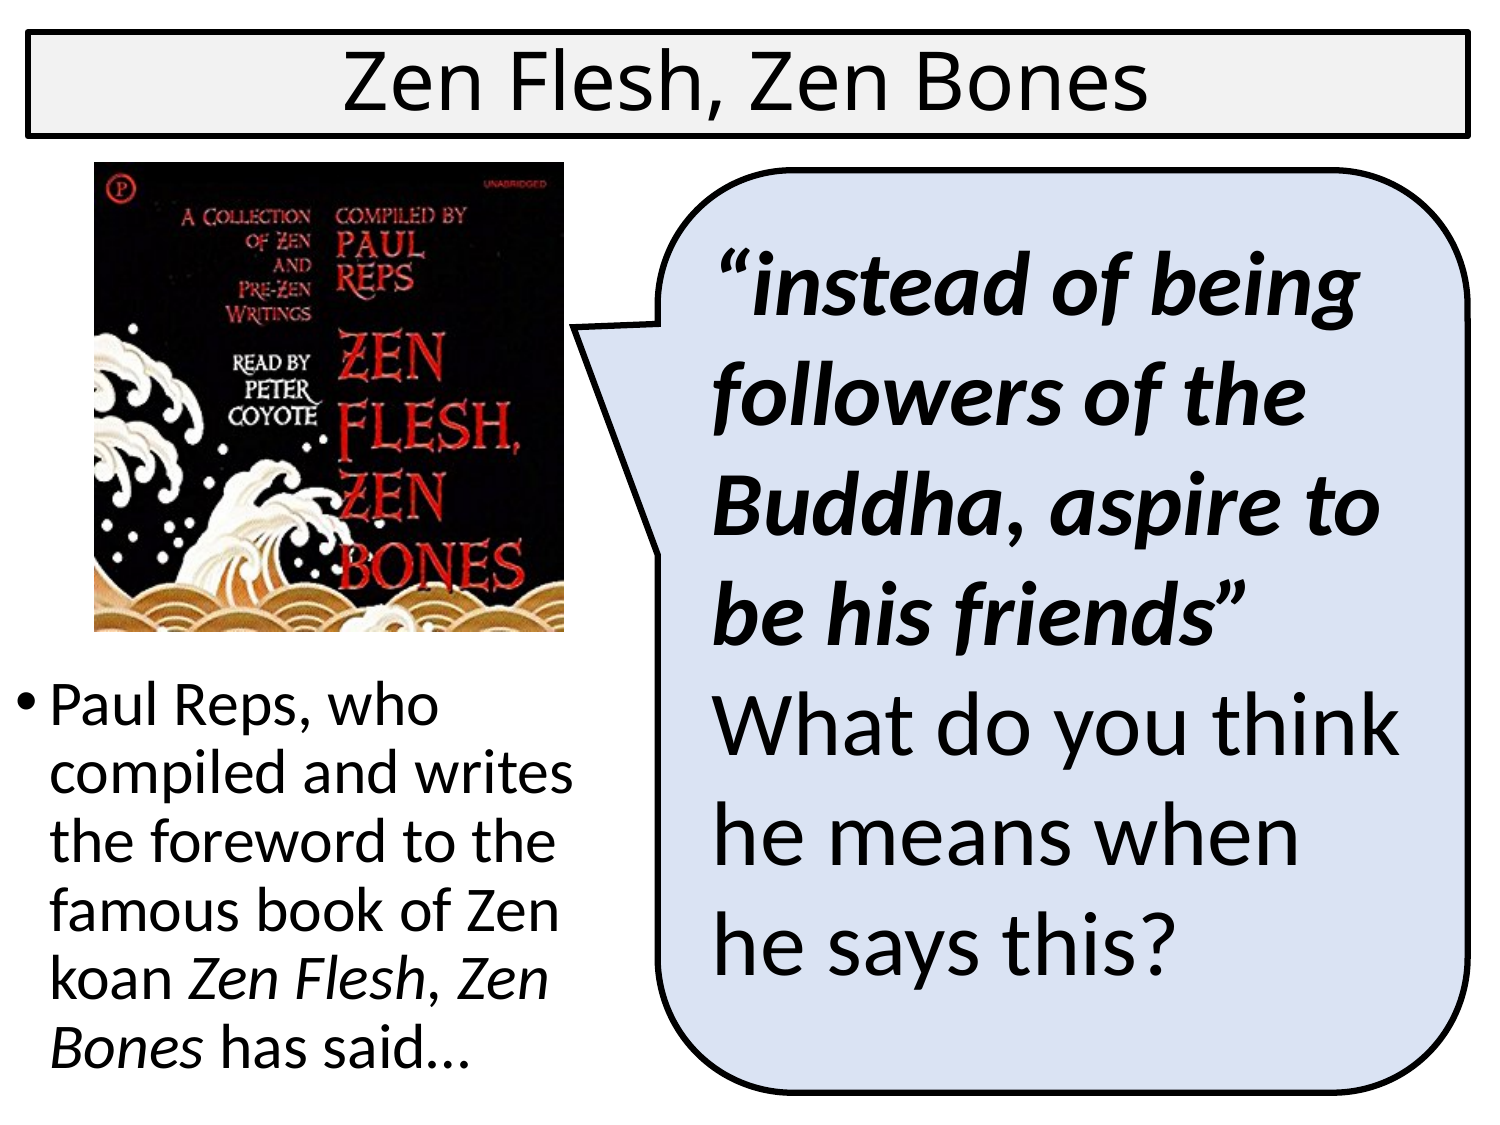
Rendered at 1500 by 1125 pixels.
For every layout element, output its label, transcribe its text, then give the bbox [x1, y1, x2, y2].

text_box “instead of being followers of the Buddha, aspire to be his friends” What do you think he means when he says this? [571, 169, 1469, 1094]
picture [94, 162, 564, 632]
title Zen Flesh, Zen Bones [27, 32, 1468, 137]
list Paul Reps, who compiled and writes the foreword to the famous book of Zen koan Zen Flesh, Zen Bones has said… [0, 662, 658, 1097]
